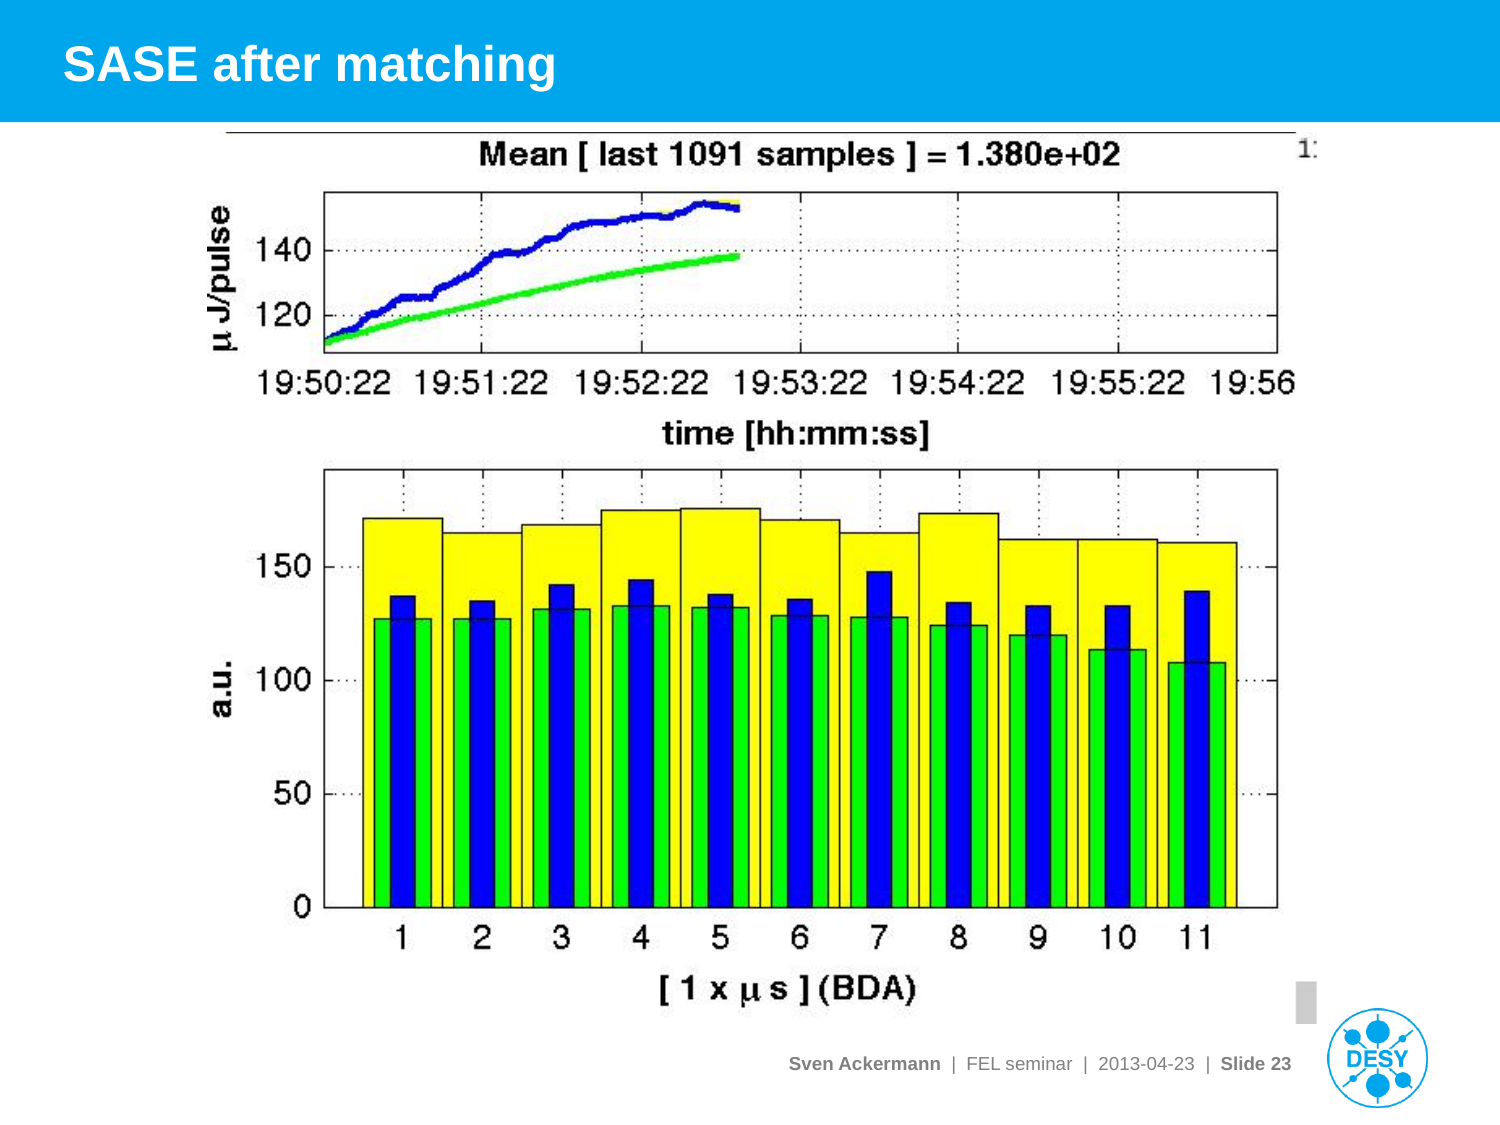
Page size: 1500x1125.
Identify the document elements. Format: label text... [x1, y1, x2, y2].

title SASE after matching [47, 16, 1446, 107]
picture [1391, 1071, 1428, 1108]
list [206, 132, 1317, 1024]
picture [1327, 1068, 1365, 1108]
picture [1387, 1008, 1428, 1046]
picture [1327, 1008, 1368, 1049]
picture [1330, 1011, 1426, 1106]
